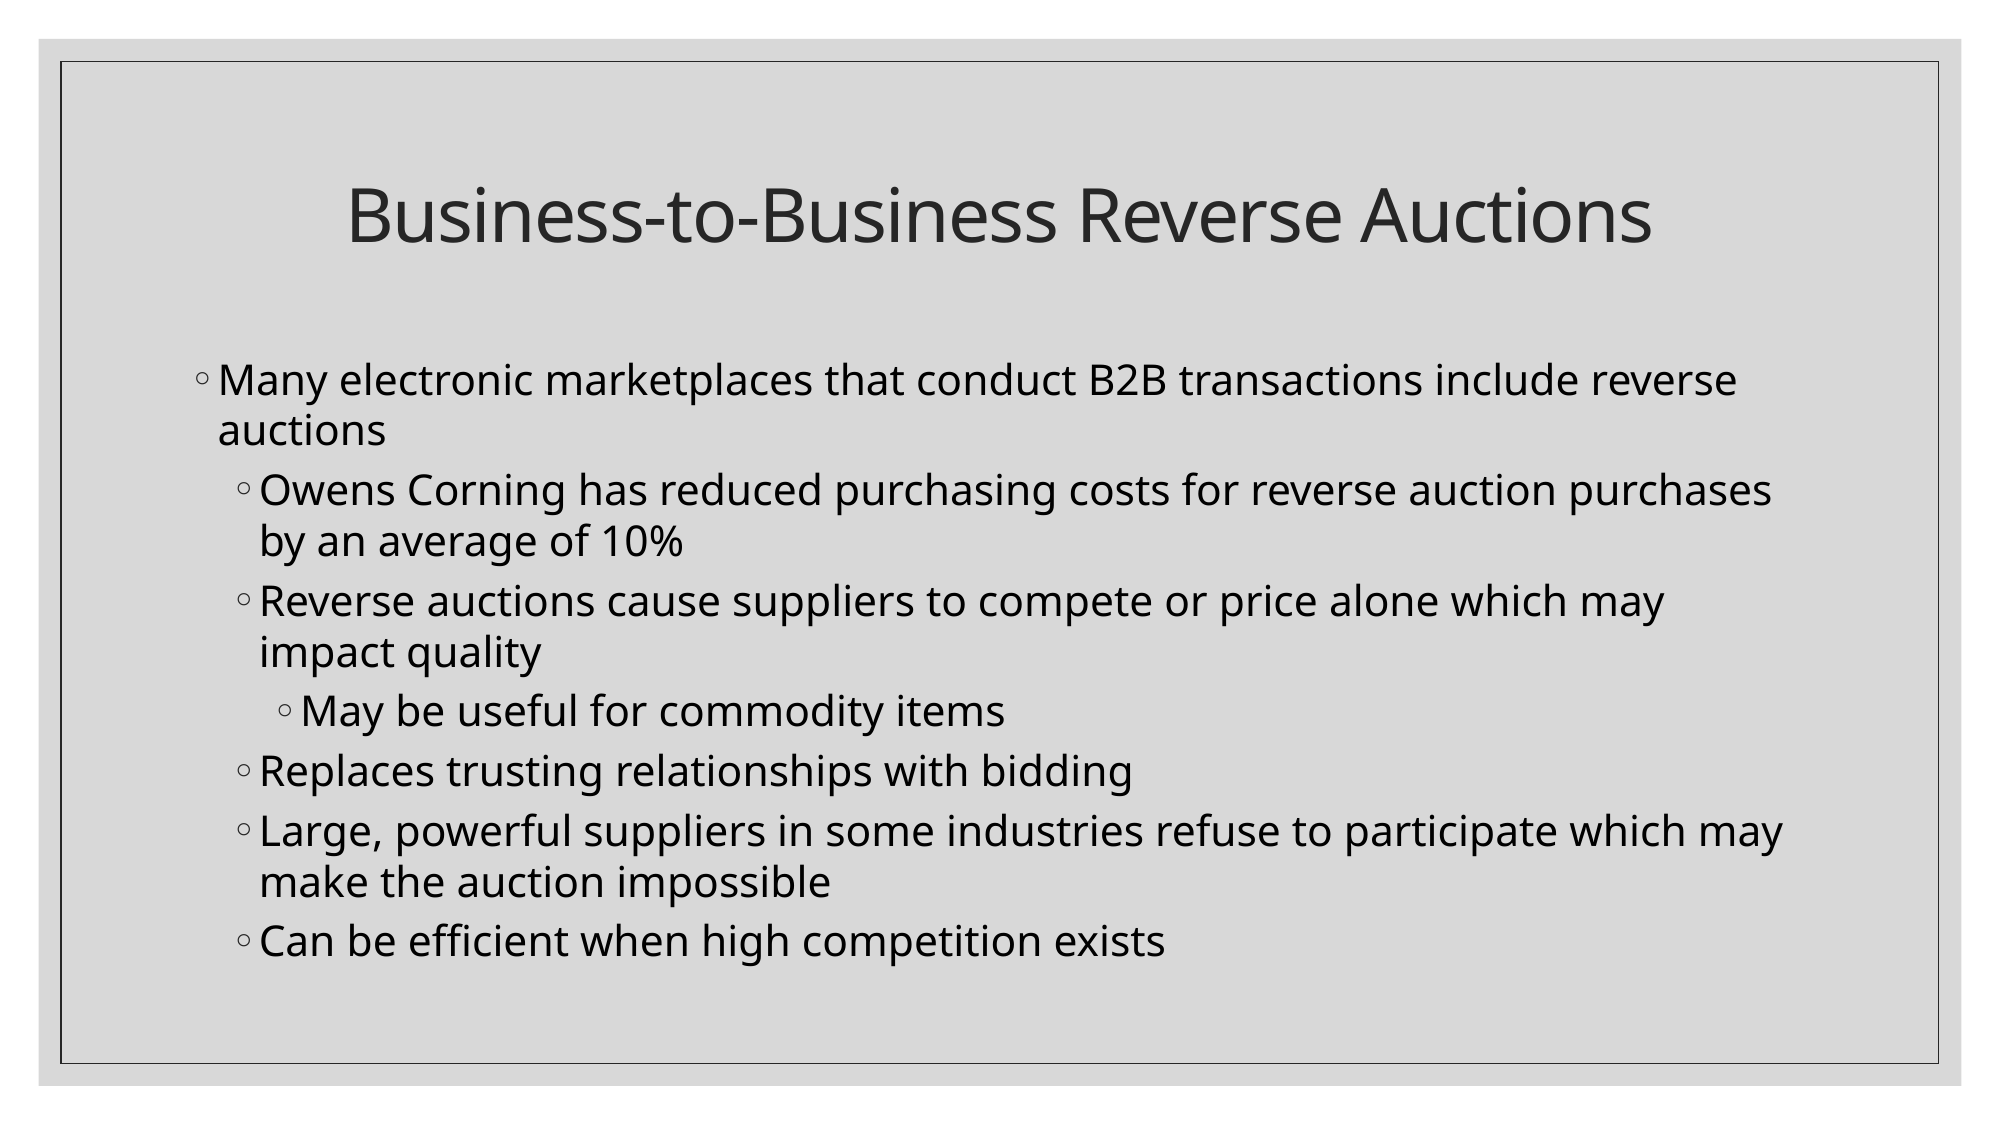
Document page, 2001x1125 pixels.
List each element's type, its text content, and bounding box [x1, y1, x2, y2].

list Many electronic marketplaces that conduct B2B transactions include reverse auctions Owens Corning has reduced purchasing costs for reverse auction purchases by an average of 10% Reverse auctions cause suppliers to compete or price alone which may impact quality May be useful for commodity items Replaces trusting relationships with bidding Large, powerful suppliers in some industries refuse to participate which may make the auction impossible Can be efficient when high competition exists [174, 345, 1825, 977]
title Business-to-Business Reverse Auctions [174, 105, 1825, 331]
